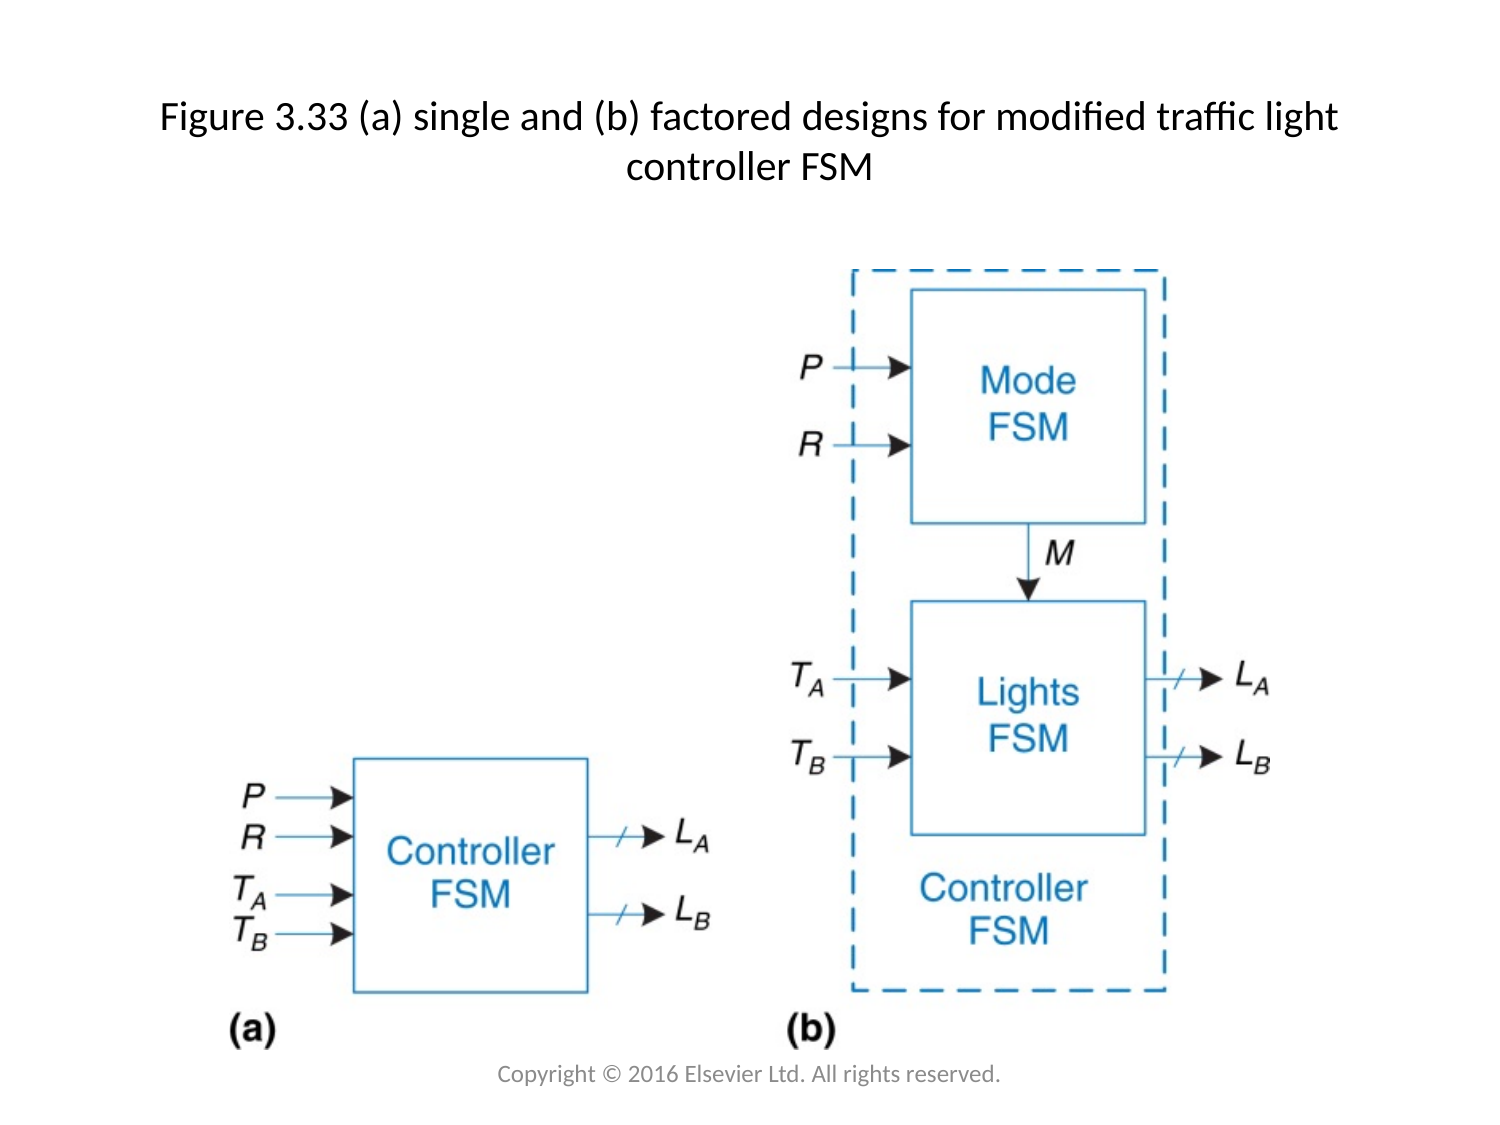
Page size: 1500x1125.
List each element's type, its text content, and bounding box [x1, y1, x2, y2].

footer Copyright © 2016 Elsevier Ltd. All rights reserved. [431, 1060, 1069, 1103]
title Figure 3.33 (a) single and (b) factored designs for modified traffic light controller FSM [75, 45, 1425, 233]
picture [229, 269, 1271, 1051]
